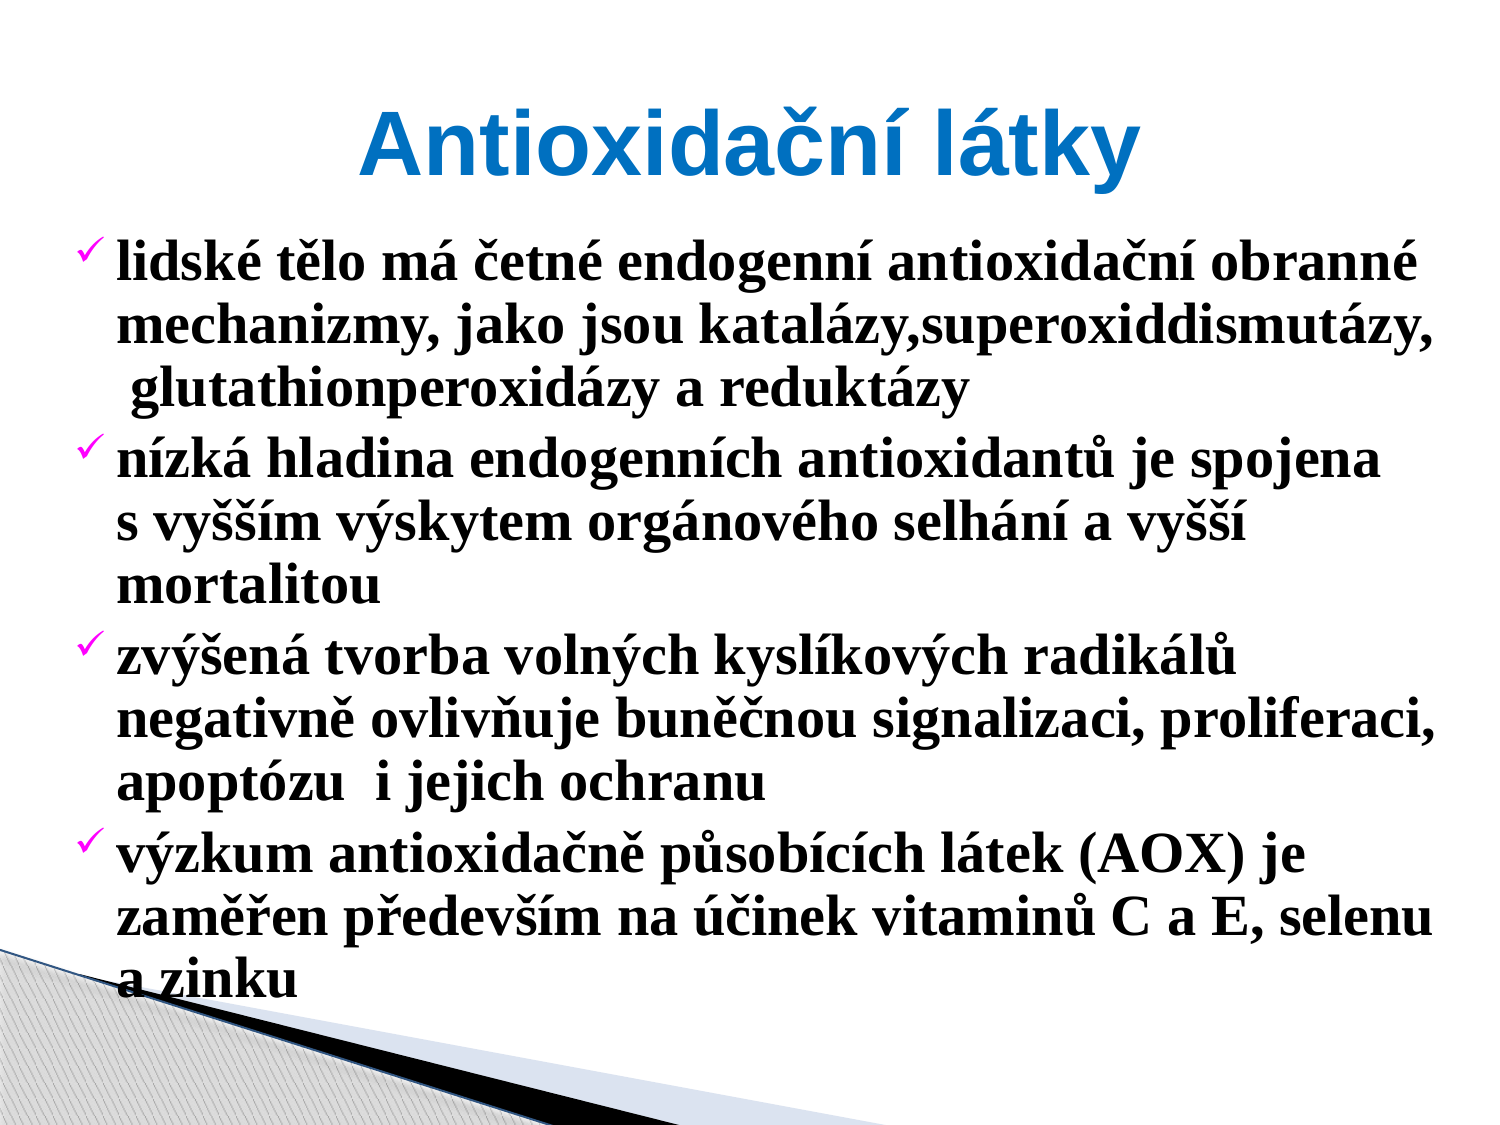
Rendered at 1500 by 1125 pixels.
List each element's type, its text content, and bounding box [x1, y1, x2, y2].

title Antioxidační látky [75, 45, 1425, 222]
list lidské tělo má četné endogenní antioxidační obranné mechanizmy, jako jsou katalázy,superoxiddismutázy, glutathionperoxidázy a reduktázy nízká hladina endogenních antioxidantů je spojena s vyšším výskytem orgánového selhání a vyšší mortalitou zvýšená tvorba volných kyslíkových radikálů negativně ovlivňuje buněčnou signalizaci, proliferaci, apoptózu i jejich ochranu výzkum antioxidačně působících látek (AOX) je zaměřen především na účinek vitaminů C a E, selenu a zinku [41, 222, 1459, 1006]
